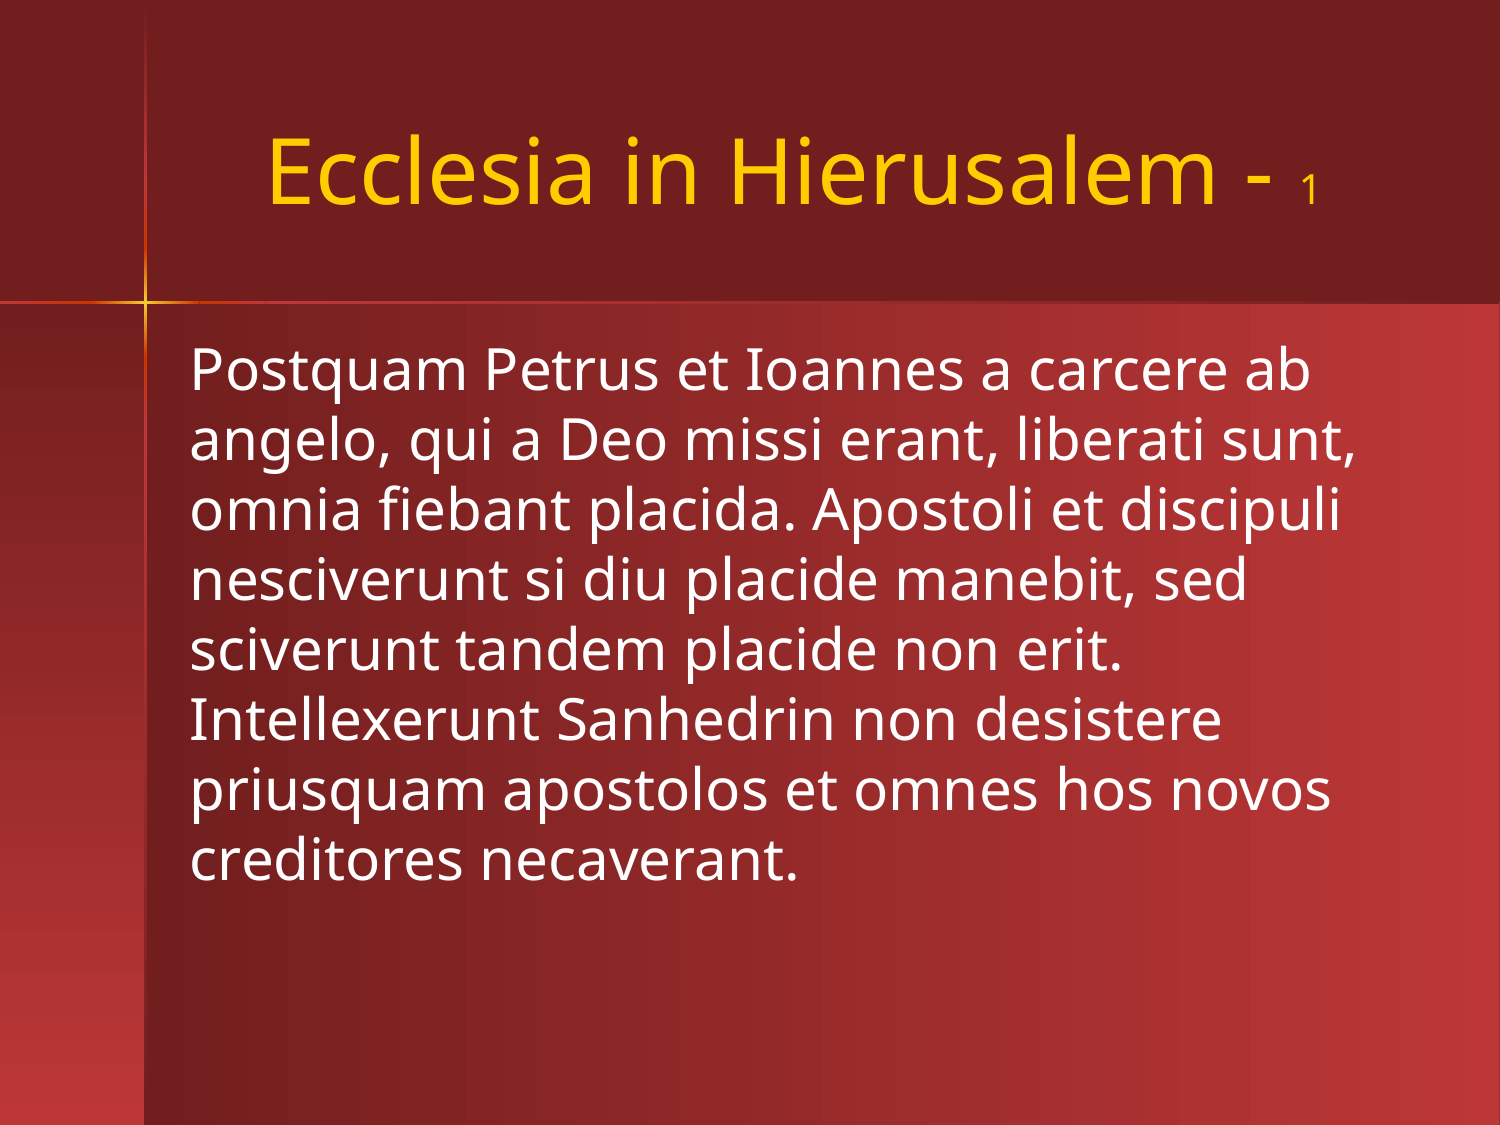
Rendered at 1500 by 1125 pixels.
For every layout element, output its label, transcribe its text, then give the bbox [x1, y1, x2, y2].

list Postquam Petrus et Ioannes a carcere ab angelo, qui a Deo missi erant, liberati sunt, omnia fiebant placida. Apostoli et discipuli nesciverunt si diu placide manebit, sed sciverunt tandem placide non erit. Intellexerunt Sanhedrin non desistere priusquam apostolos et omnes hos novos creditores necaverant. [174, 324, 1413, 1001]
title Ecclesia in Hierusalem - 1 [174, 49, 1413, 286]
